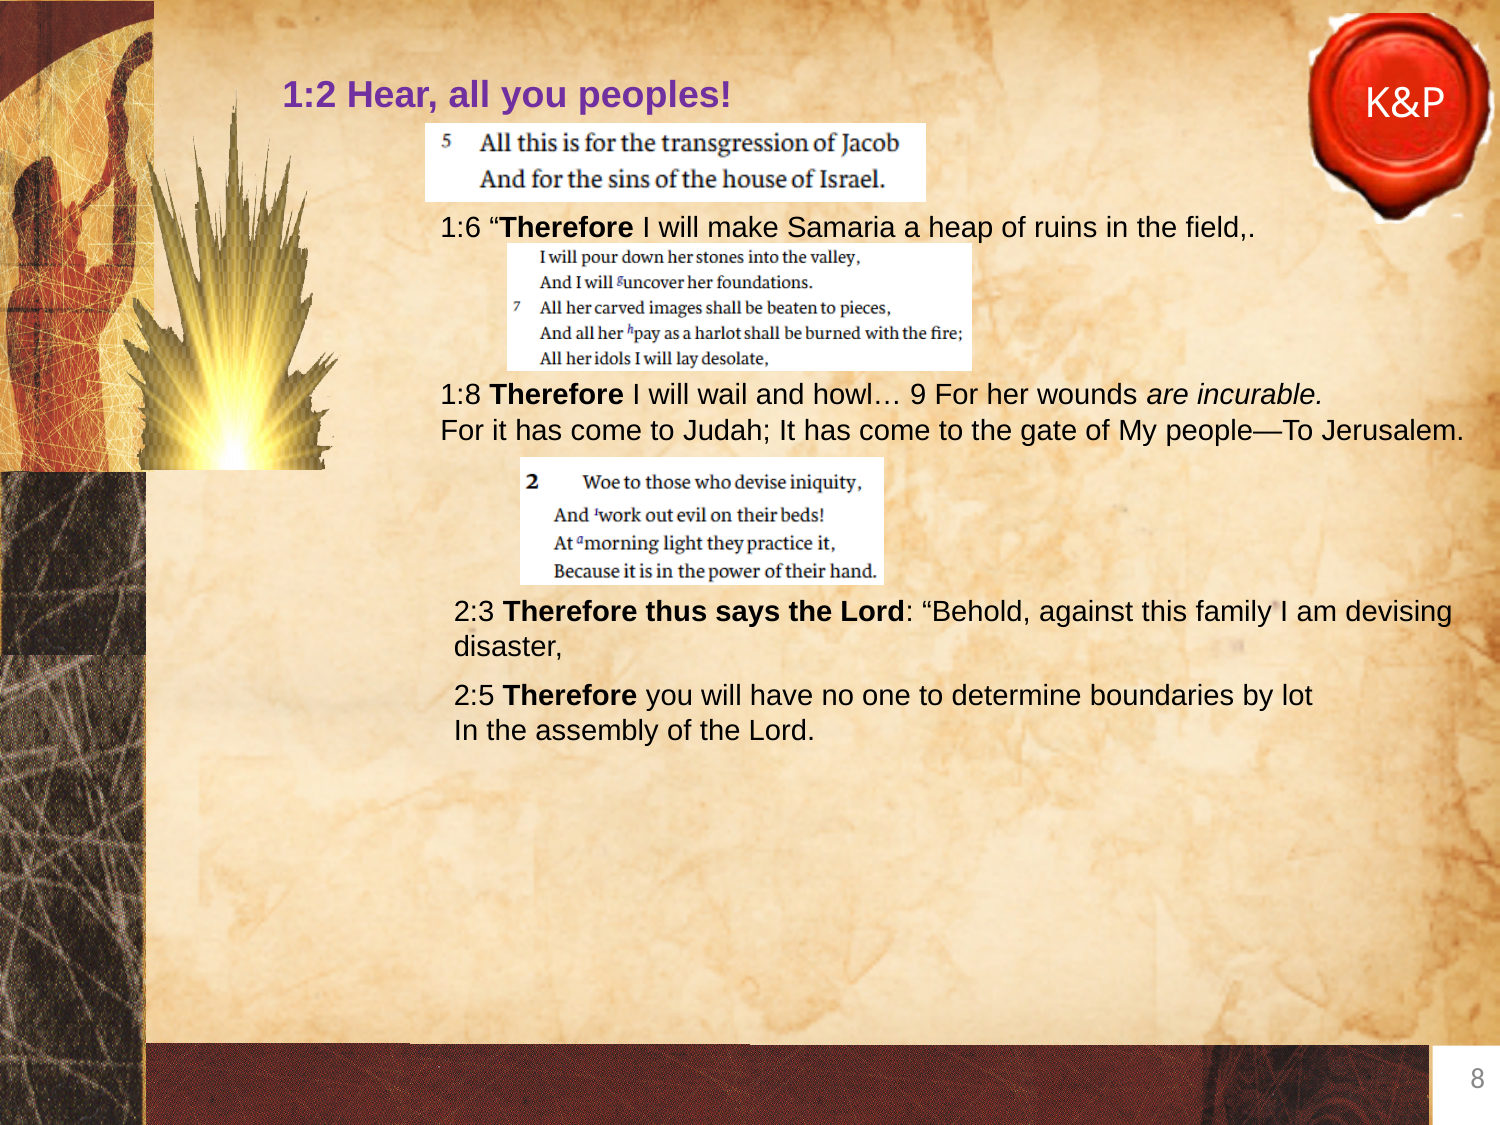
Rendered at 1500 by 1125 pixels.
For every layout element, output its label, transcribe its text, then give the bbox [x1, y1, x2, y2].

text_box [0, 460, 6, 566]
text_box 1:2 Hear, all you peoples! [355, 62, 748, 123]
text_box 2:3 Therefore thus says the Lord: “Behold, against this family I am devising disaster, [439, 585, 1500, 670]
text_box 2:5 Therefore you will have no one to determine boundaries by lot In the assembly of the Lord. [439, 668, 1459, 754]
text_box 1:6 “Therefore I will make Samaria a heap of ruins in the field,. [425, 201, 1321, 251]
text_box 1:8 Therefore I will wail and howl… 9 For her wounds are incurable. For it has come to Judah; It has come to the gate of My people—To Jerusalem. [425, 368, 1500, 454]
picture [0, 0, 1500, 1125]
